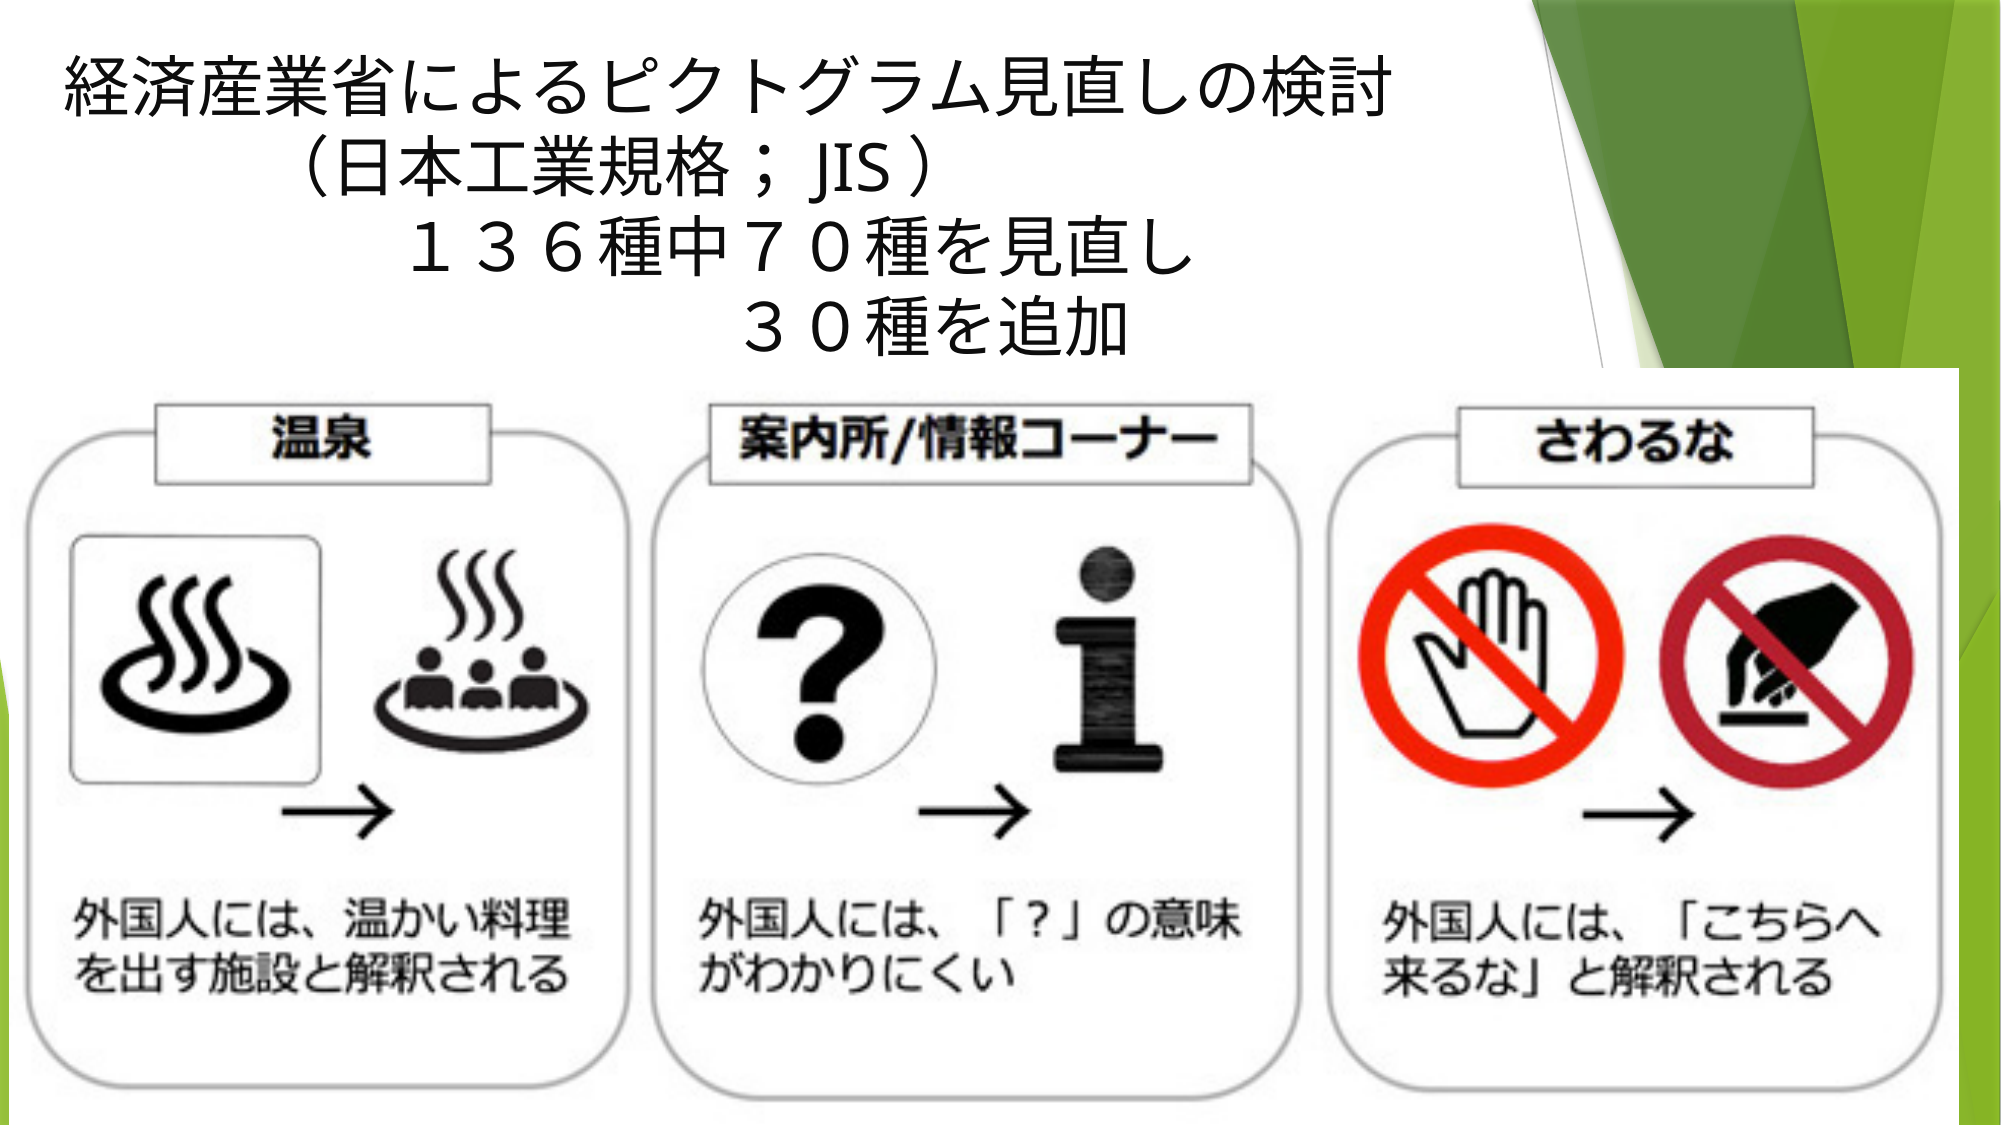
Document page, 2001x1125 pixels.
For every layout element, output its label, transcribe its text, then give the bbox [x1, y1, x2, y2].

list 経済産業省によるピクトグラム見直しの検討 （日本工業規格；JIS） １３６種中７０種を見直し ３０種を追加 [48, 36, 1588, 365]
picture [8, 368, 1959, 1125]
